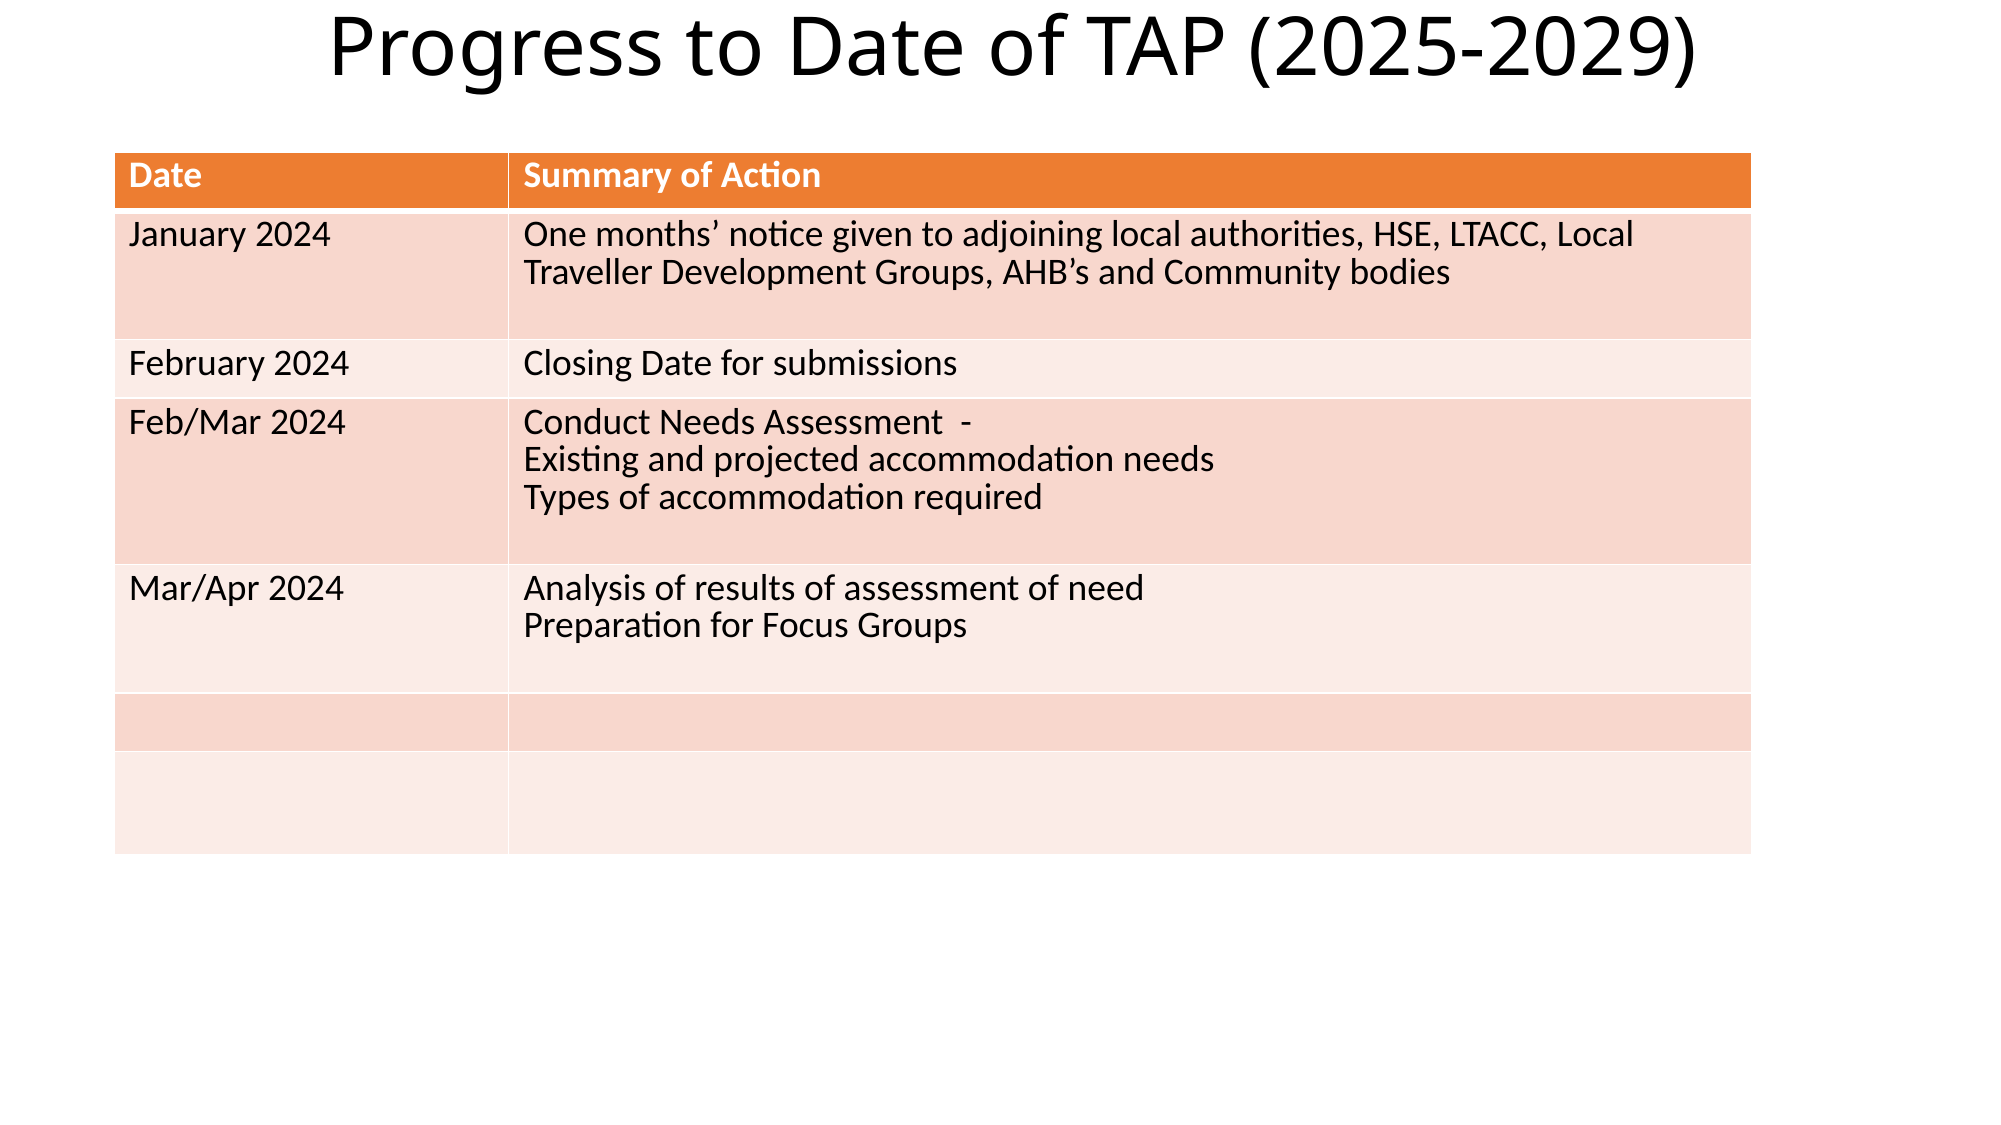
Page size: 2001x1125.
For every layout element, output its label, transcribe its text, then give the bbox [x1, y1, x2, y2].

table_cell [509, 752, 1751, 854]
table_cell [115, 694, 508, 751]
table_cell Feb/Mar 2024 [115, 399, 508, 564]
table_cell Closing Date for submissions [509, 340, 1751, 397]
table_header Date [115, 153, 508, 208]
title Progress to Date of TAP (2025-2029) [151, 0, 1876, 101]
table_cell Mar/Apr 2024 [115, 565, 508, 692]
table_cell Analysis of results of assessment of need Preparation for Focus Groups [509, 565, 1751, 692]
table_header Summary of Action [509, 153, 1751, 208]
table_cell [509, 694, 1751, 751]
table_cell Conduct Needs Assessment - Existing and projected accommodation needs Types of accommodation required [509, 399, 1751, 564]
table_cell [115, 752, 508, 854]
table_cell One months’ notice given to adjoining local authorities, HSE, LTACC, Local Traveller Development Groups, AHB’s and Community bodies [509, 214, 1751, 339]
table_cell February 2024 [115, 340, 508, 397]
table_cell January 2024 [115, 214, 508, 339]
